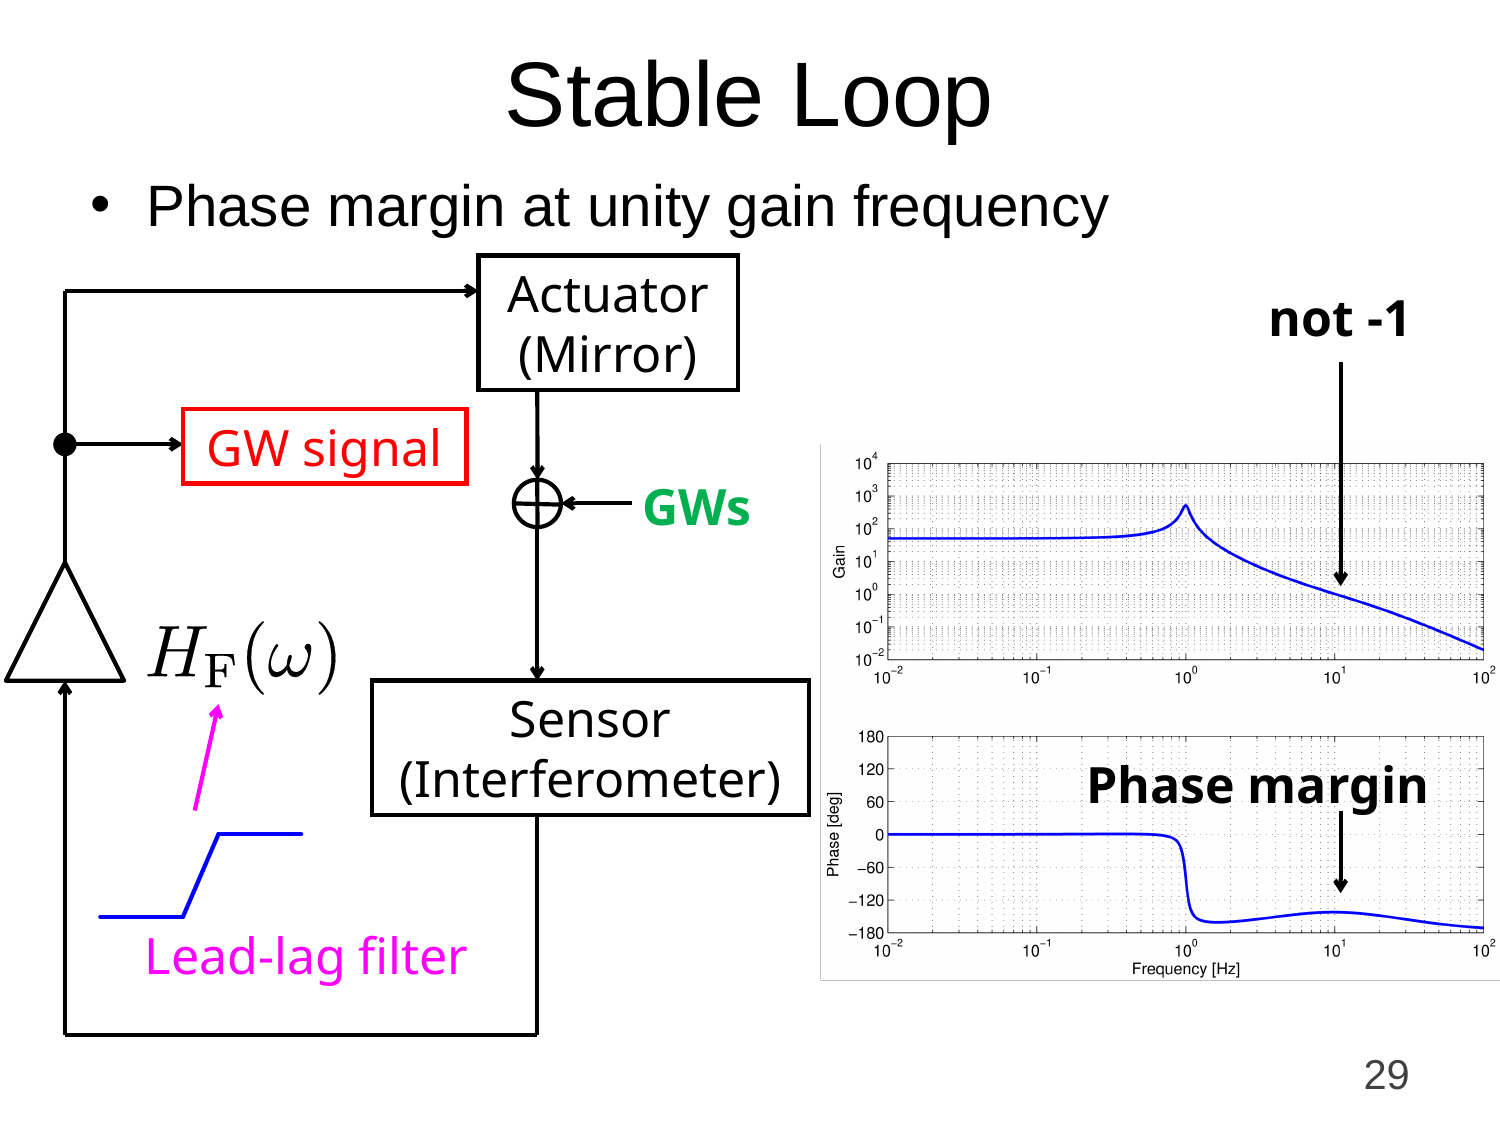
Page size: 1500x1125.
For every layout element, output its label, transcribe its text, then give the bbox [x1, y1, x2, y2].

text_box [70, 431, 79, 443]
text_box Lead-lag filter [112, 916, 502, 992]
text_box [51, 431, 60, 458]
list Phase margin at unity gain frequency [75, 160, 1500, 256]
text_box GW signal [183, 408, 467, 484]
text_box Sensor (Interferometer) [371, 680, 809, 816]
text_box [511, 478, 532, 504]
picture [820, 444, 1500, 982]
text_box Actuator (Mirror) [478, 255, 739, 391]
text_box [541, 513, 562, 529]
title Stable Loop [0, 0, 1500, 184]
slide_number 29 [1074, 1042, 1425, 1103]
text_box not -1 [1234, 278, 1447, 354]
text_box GWs [620, 467, 774, 543]
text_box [194, 703, 219, 811]
text_box [541, 477, 563, 501]
picture [147, 621, 336, 695]
text_box [513, 512, 532, 529]
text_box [182, 833, 219, 918]
text_box [3, 567, 126, 683]
